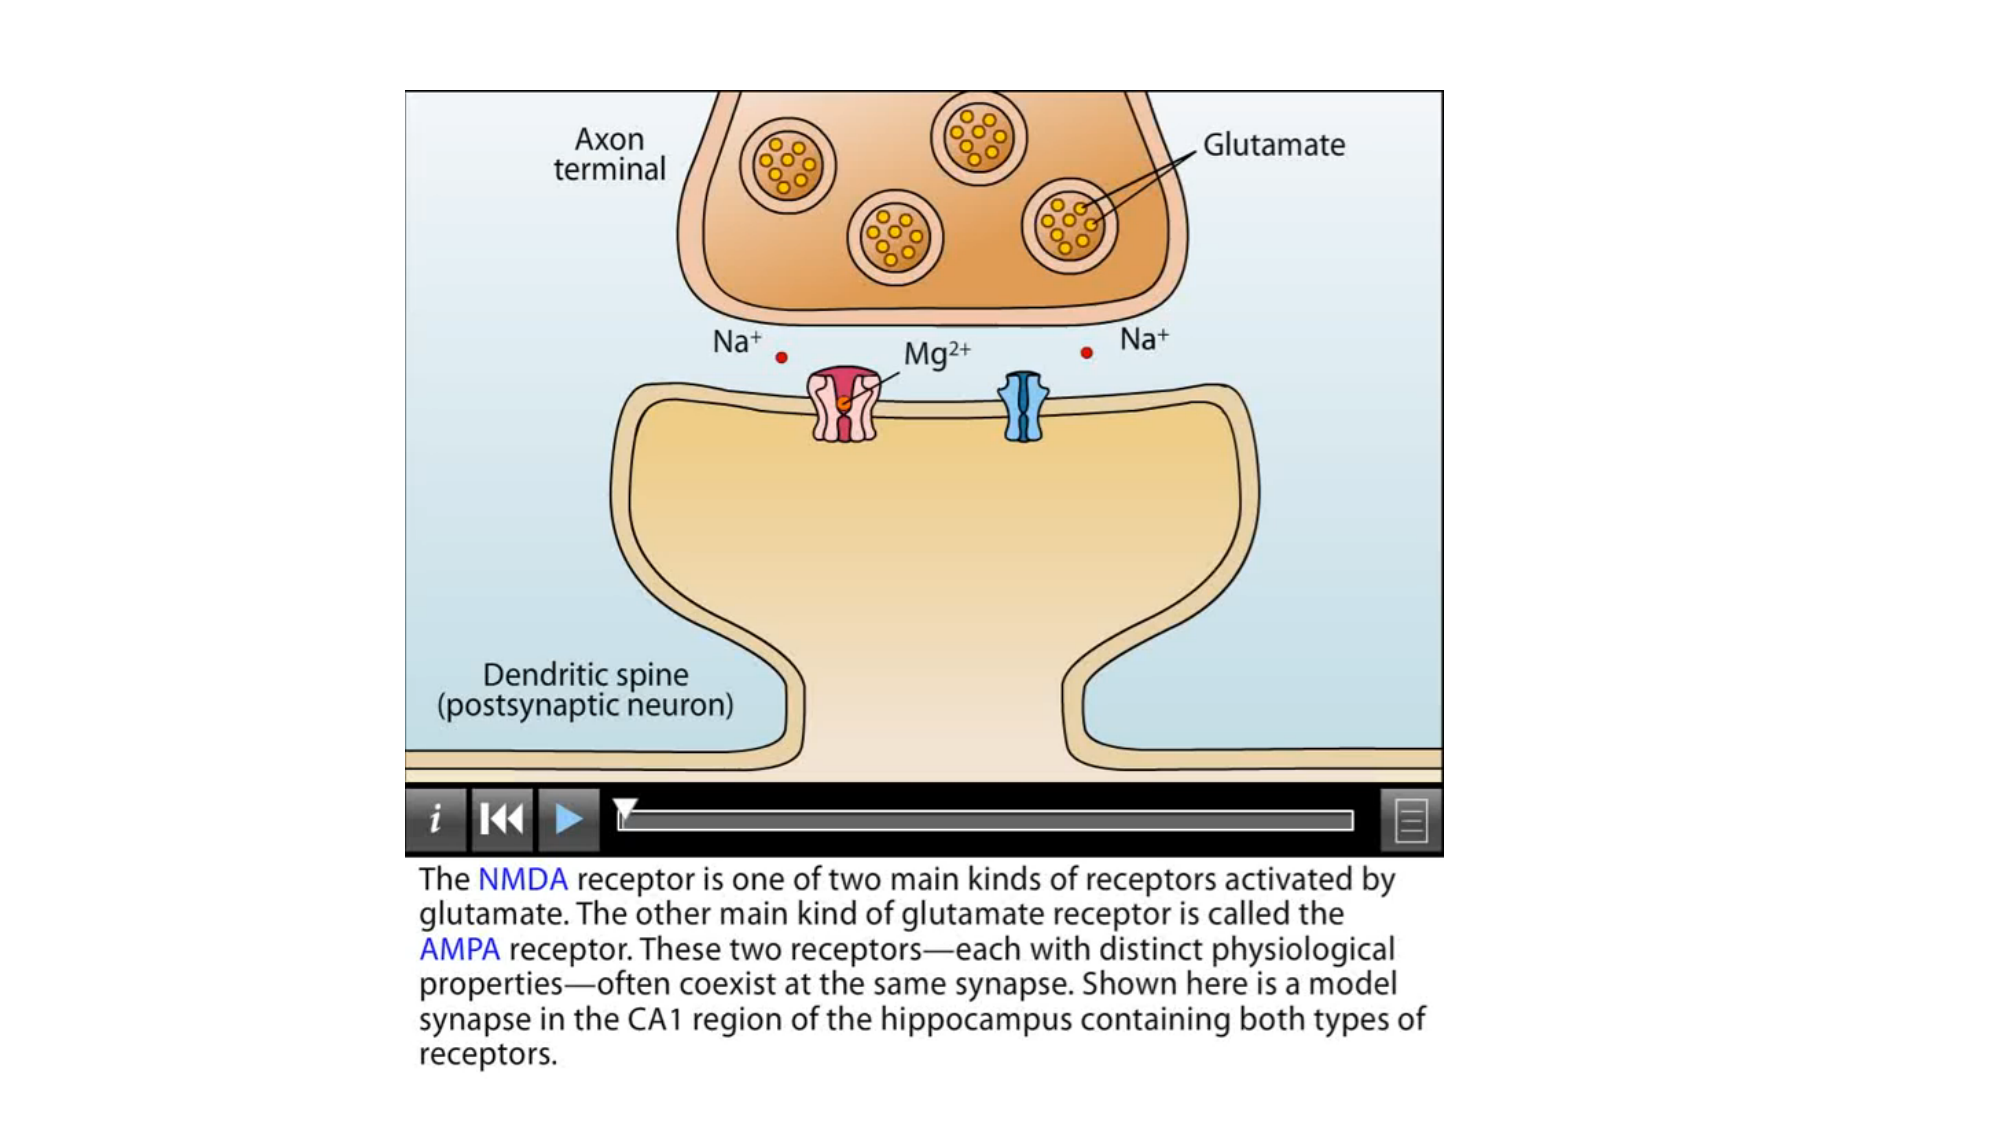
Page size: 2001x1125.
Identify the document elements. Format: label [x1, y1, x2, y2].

list [404, 89, 1445, 1080]
